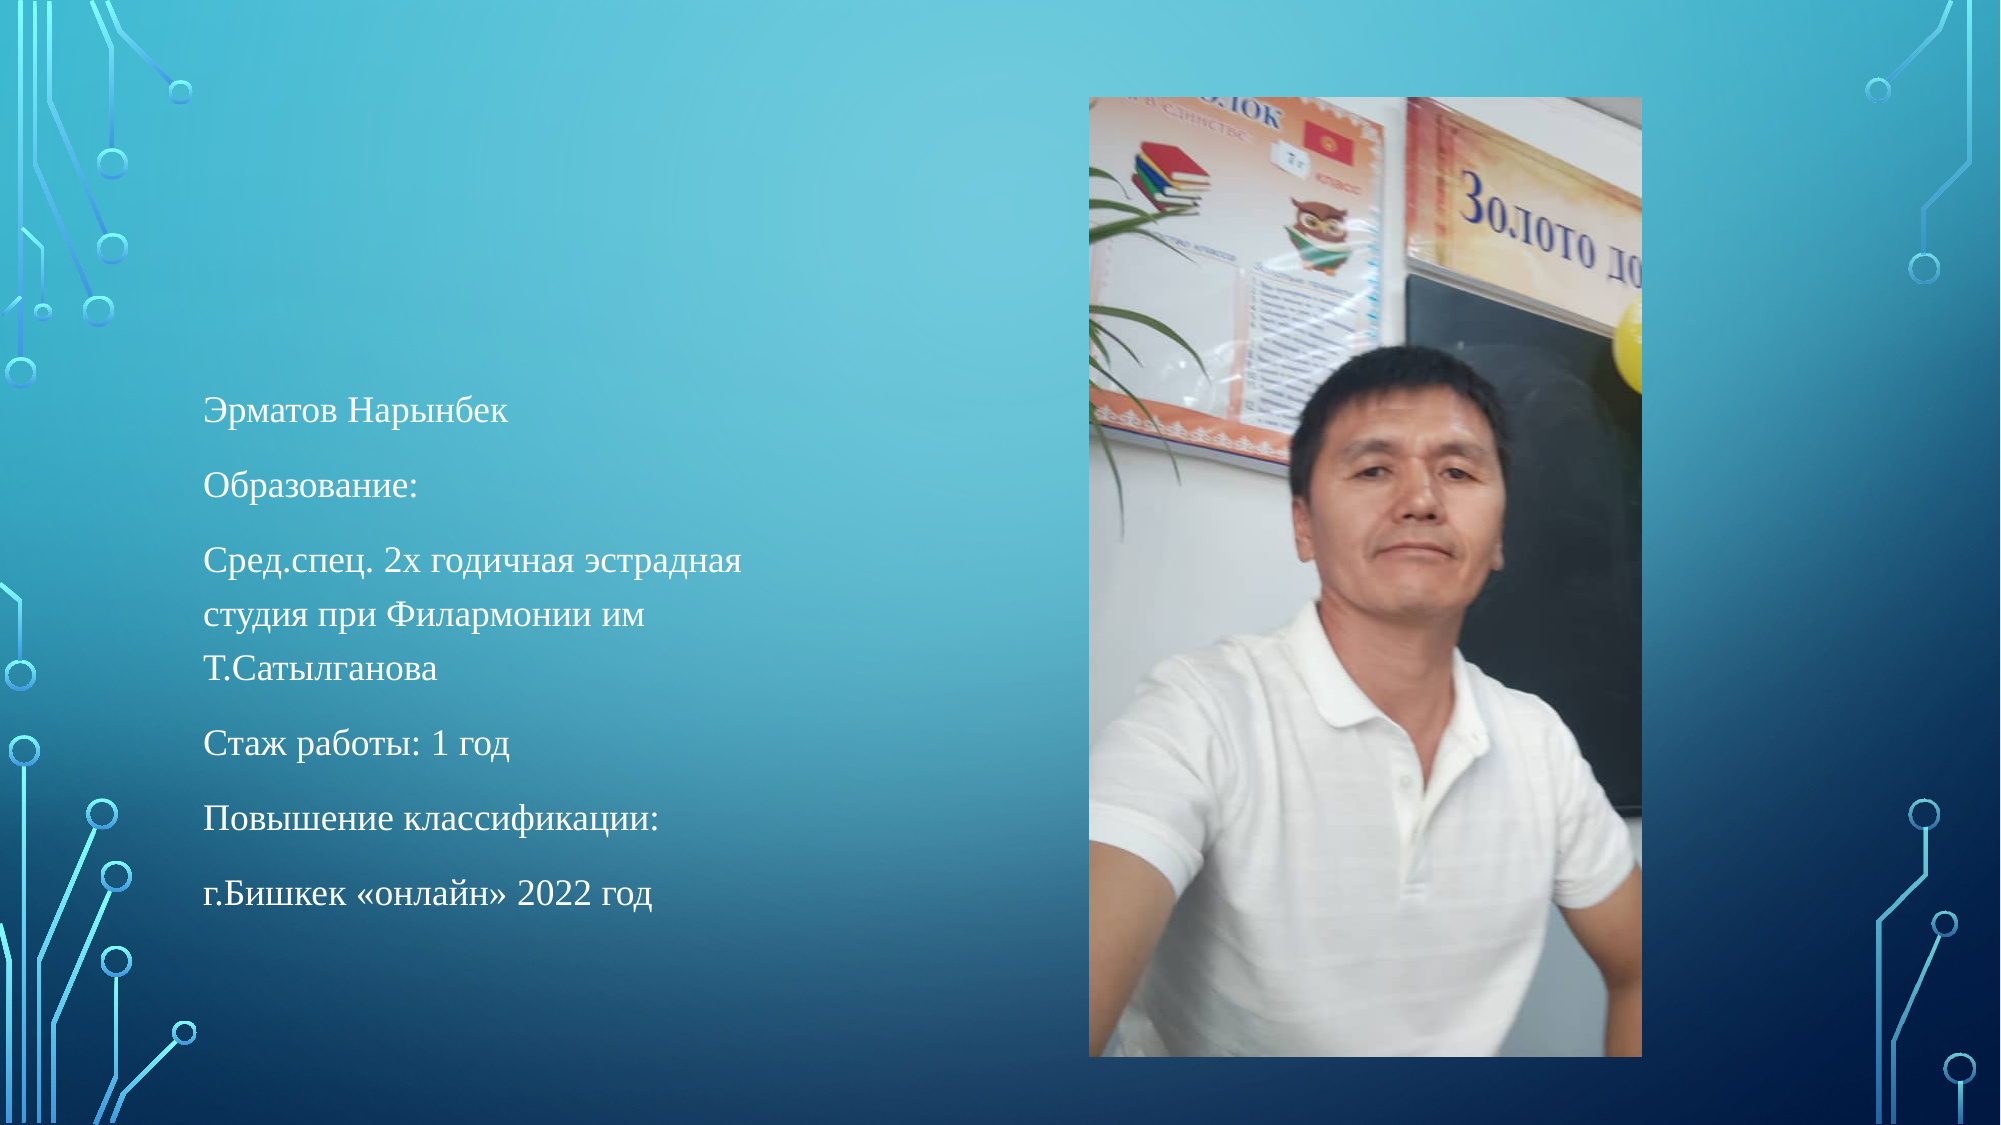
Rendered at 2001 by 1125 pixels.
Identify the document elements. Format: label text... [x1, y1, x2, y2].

list Эрматов Нарынбек Образование: Сред.спец. 2х годичная эстрадная студия при Филармонии им Т.Сатылганова Стаж работы: 1 год Повышение классификации: г.Бишкек «онлайн» 2022 год [188, 369, 821, 950]
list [1088, 96, 1642, 1057]
